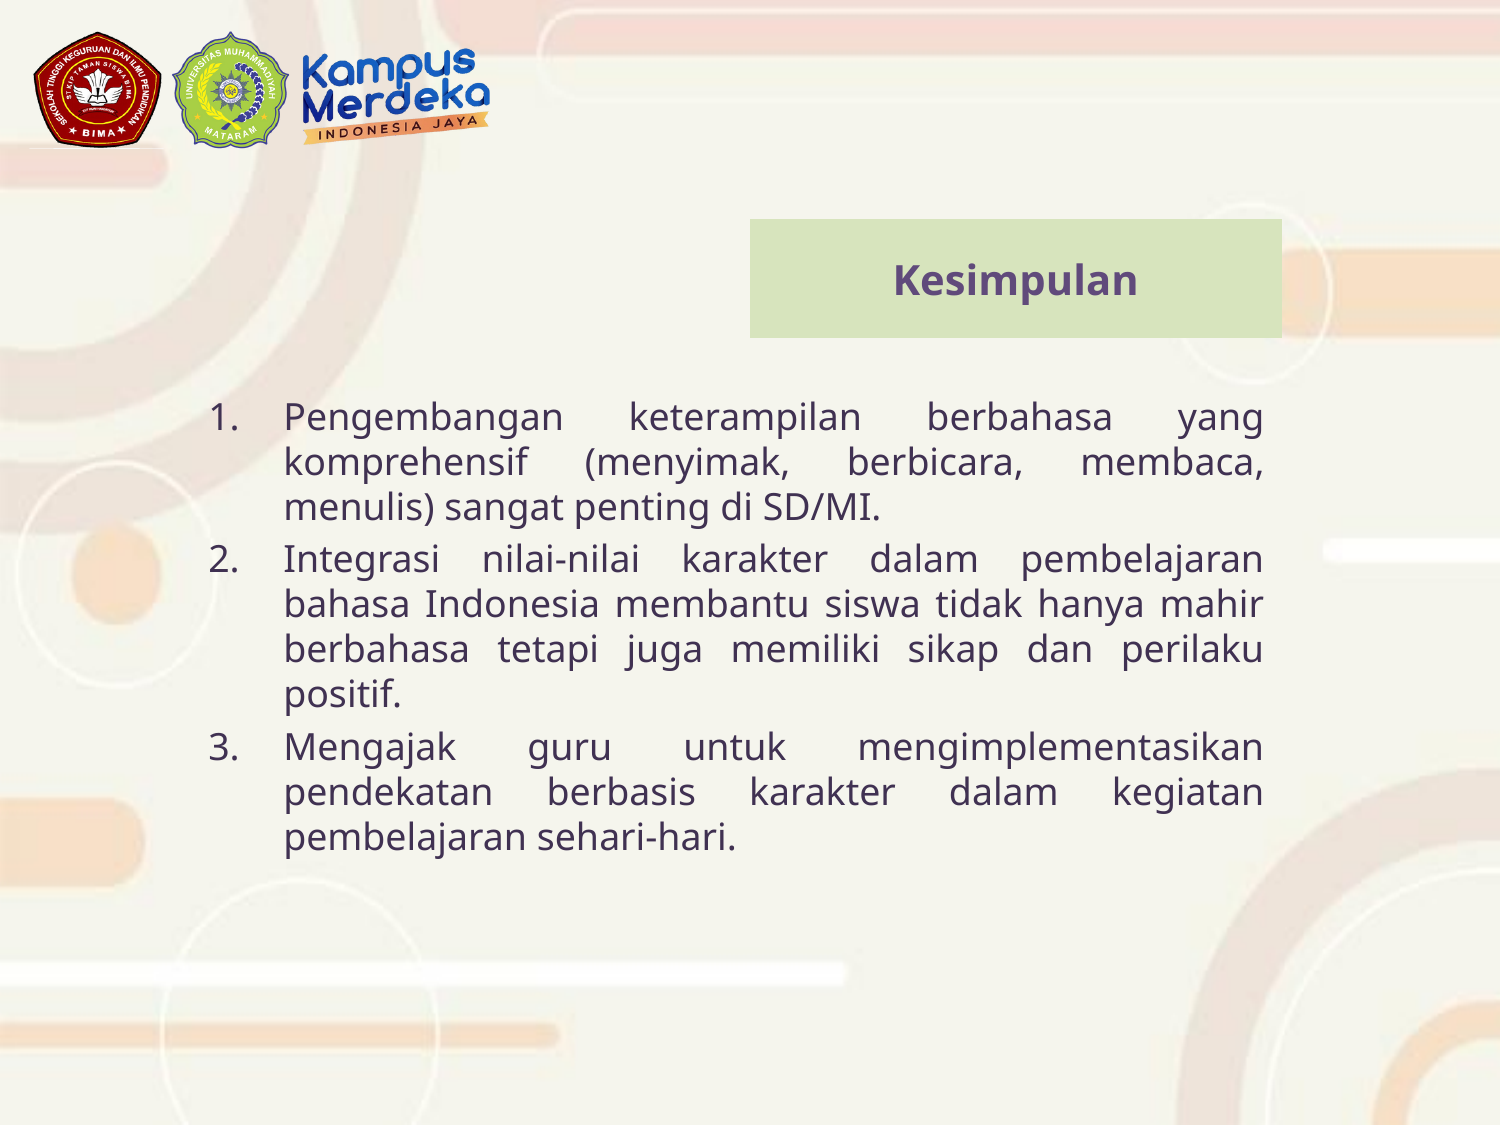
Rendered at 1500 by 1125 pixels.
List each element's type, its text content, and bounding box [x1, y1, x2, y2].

text_box [170, 30, 290, 149]
text_box [290, 43, 491, 149]
title Kesimpulan [750, 219, 1282, 338]
picture [0, 0, 1500, 1125]
list Pengembangan keterampilan berbahasa yang komprehensif (menyimak, berbicara, membaca, menulis) sangat penting di SD/MI. Integrasi nilai-nilai karakter dalam pembelajaran bahasa Indonesia membantu siswa tidak hanya mahir berbahasa tetapi juga memiliki sikap dan perilaku positif. Mengajak guru untuk mengimplementasikan pendekatan berbasis karakter dalam kegiatan pembelajaran sehari-hari. [193, 385, 1281, 906]
text_box [29, 30, 164, 149]
